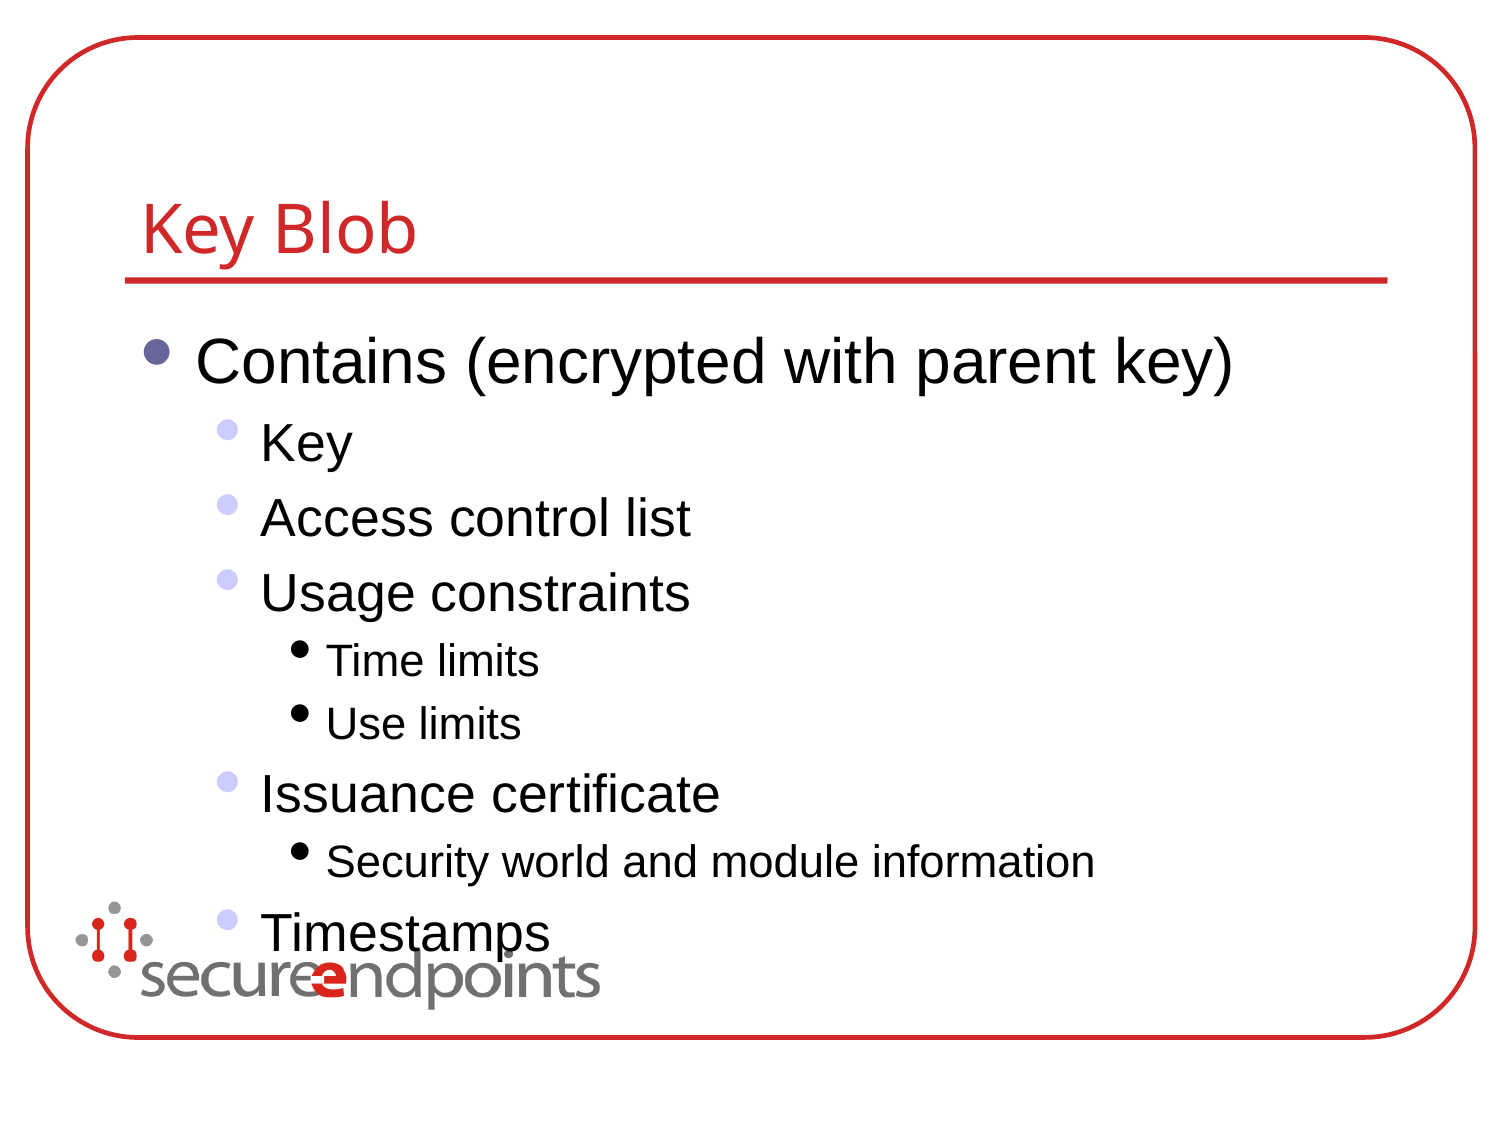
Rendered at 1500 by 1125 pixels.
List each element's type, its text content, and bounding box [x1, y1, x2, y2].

list Contains (encrypted with parent key) Key Access control list Usage constraints Time limits Use limits Issuance certificate Security world and module information Timestamps [124, 312, 1388, 976]
picture [75, 901, 600, 1010]
title Key Blob [124, 87, 1388, 276]
